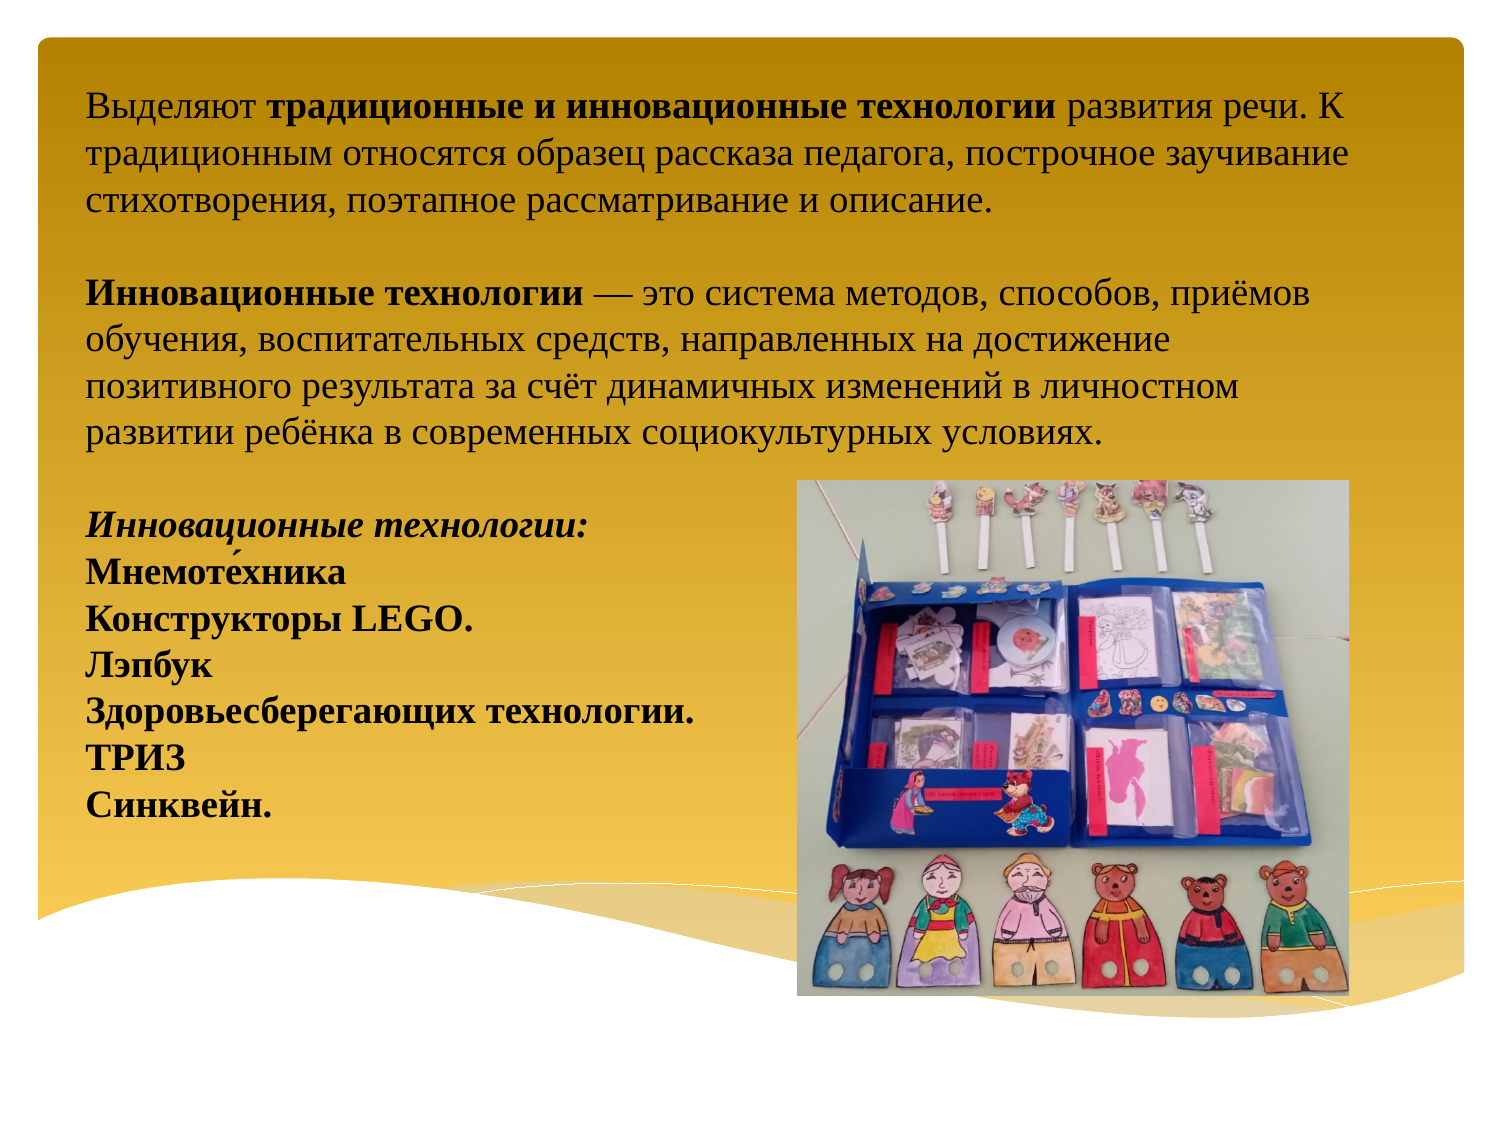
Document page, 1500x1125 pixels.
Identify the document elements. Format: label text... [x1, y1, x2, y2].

picture [796, 480, 1350, 996]
title Выделяют традиционные и инновационные технологии развития речи. К традиционным относятся образец рассказа педагога, построчное заучивание стихотворения, поэтапное рассматривание и описание. Инновационные технологии — это система методов, способов, приёмов обучения, воспитательных средств, направленных на достижение позитивного результата за счёт динамичных изменений в личностном развитии ребёнка в современных социокультурных условиях. Инновационные технологии: Мнемоте́хника Конструкторы LEGO. Лэпбук Здоровьесберегающих технологии. ТРИЗ Синквейн. [70, 58, 1383, 879]
